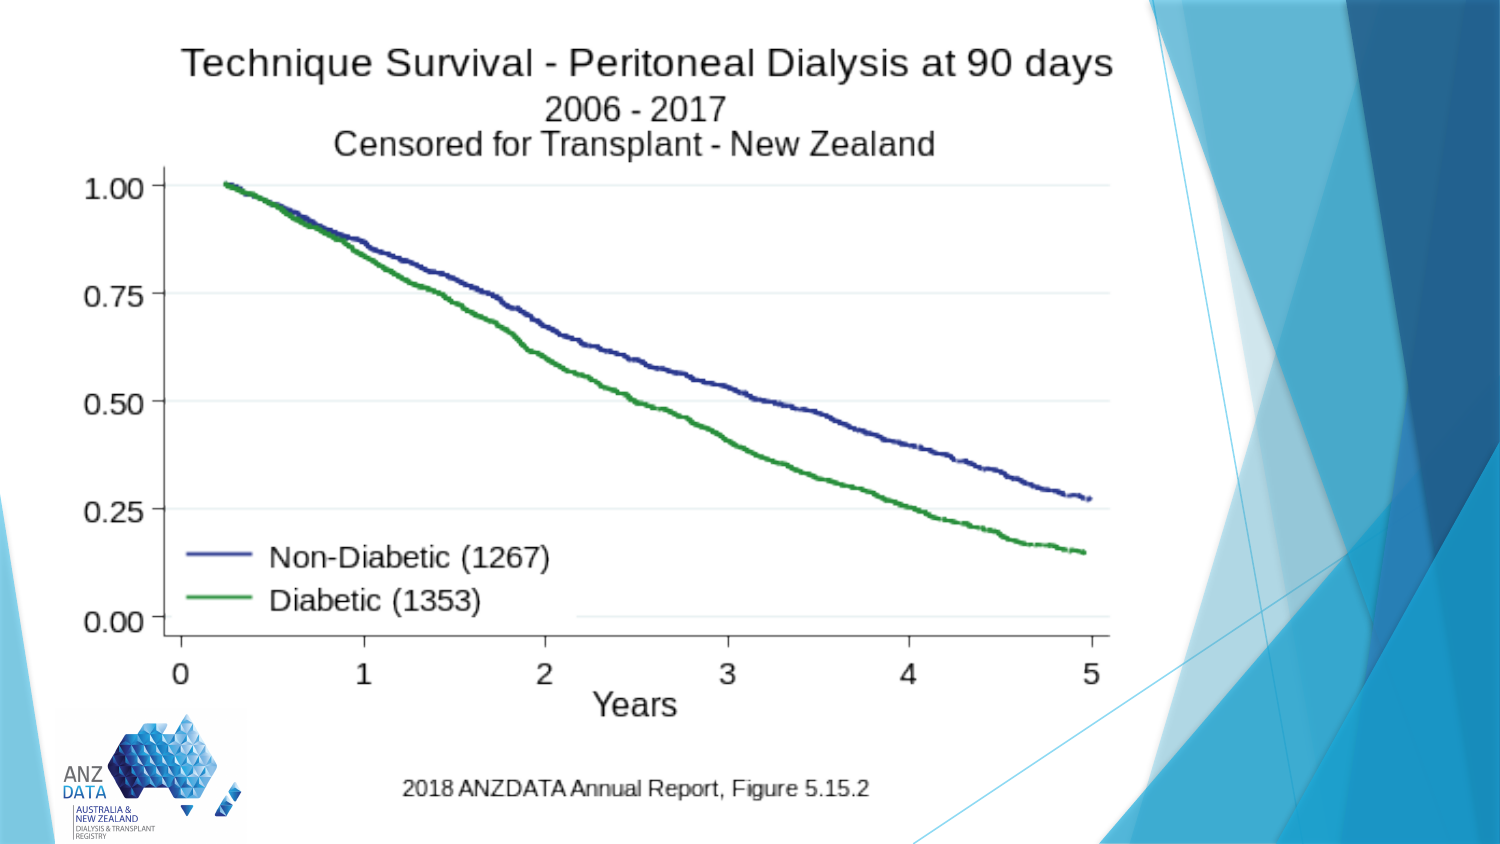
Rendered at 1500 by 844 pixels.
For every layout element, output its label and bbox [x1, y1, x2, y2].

list [0, 7, 1138, 836]
picture [55, 836, 247, 844]
